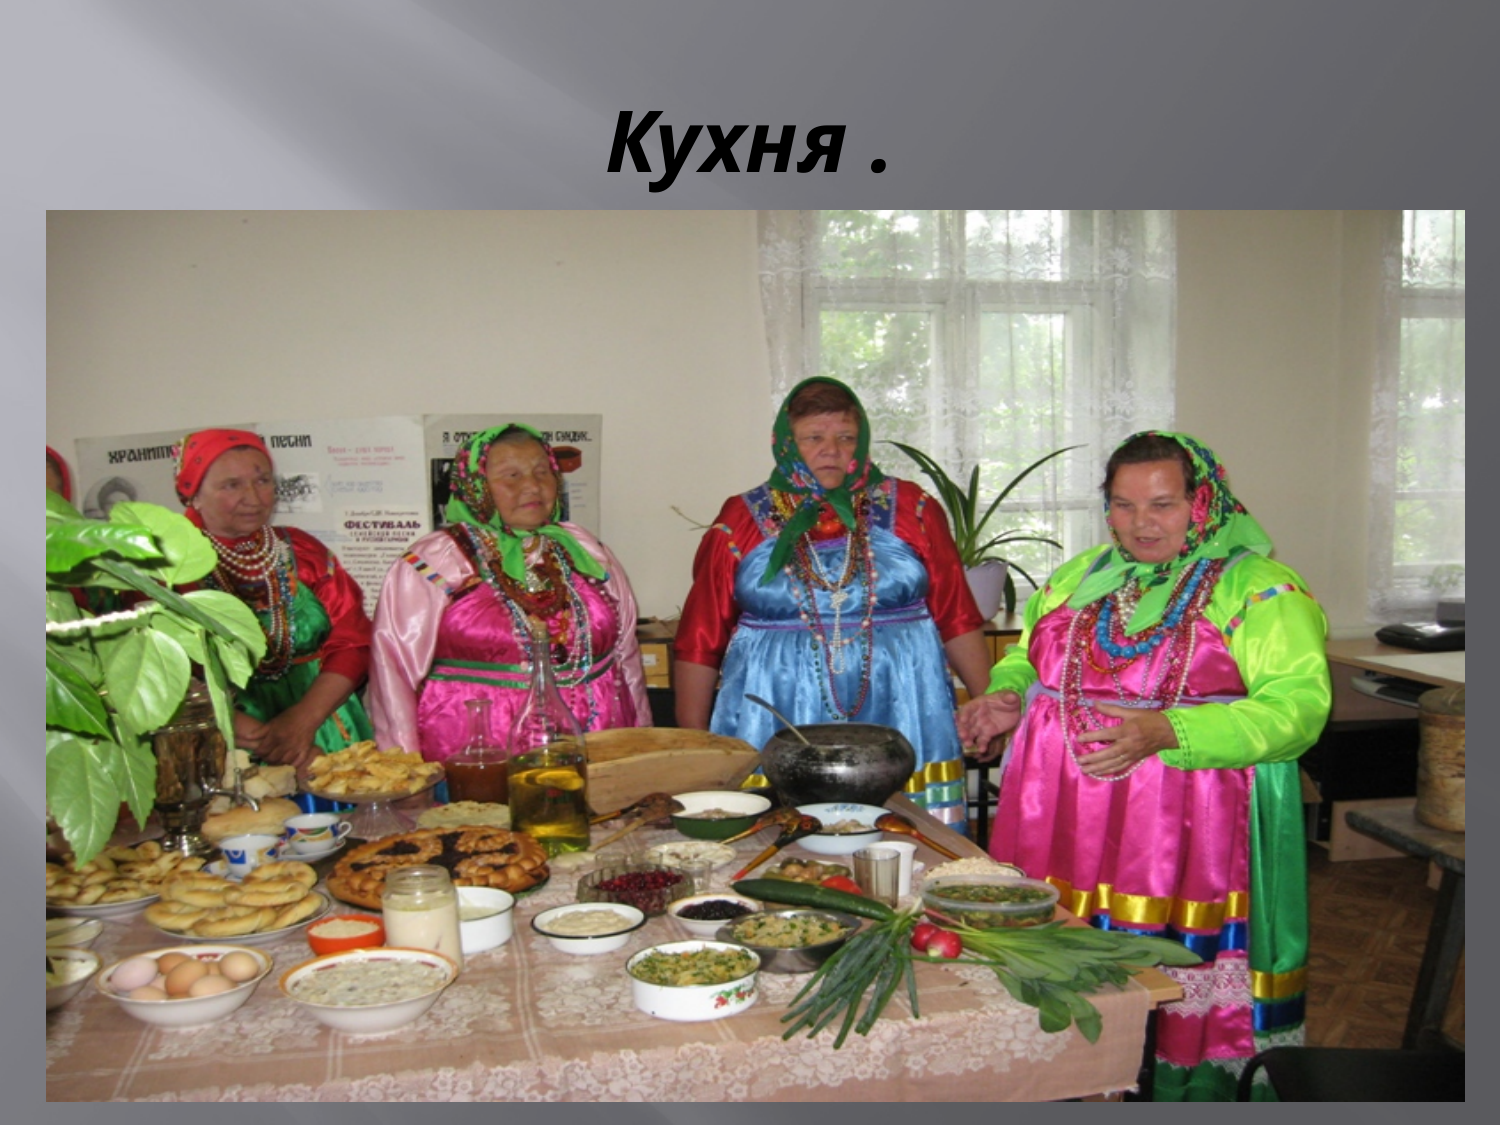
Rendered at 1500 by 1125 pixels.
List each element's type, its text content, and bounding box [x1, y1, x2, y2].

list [46, 210, 1466, 1102]
title Кухня . [75, 45, 1425, 210]
